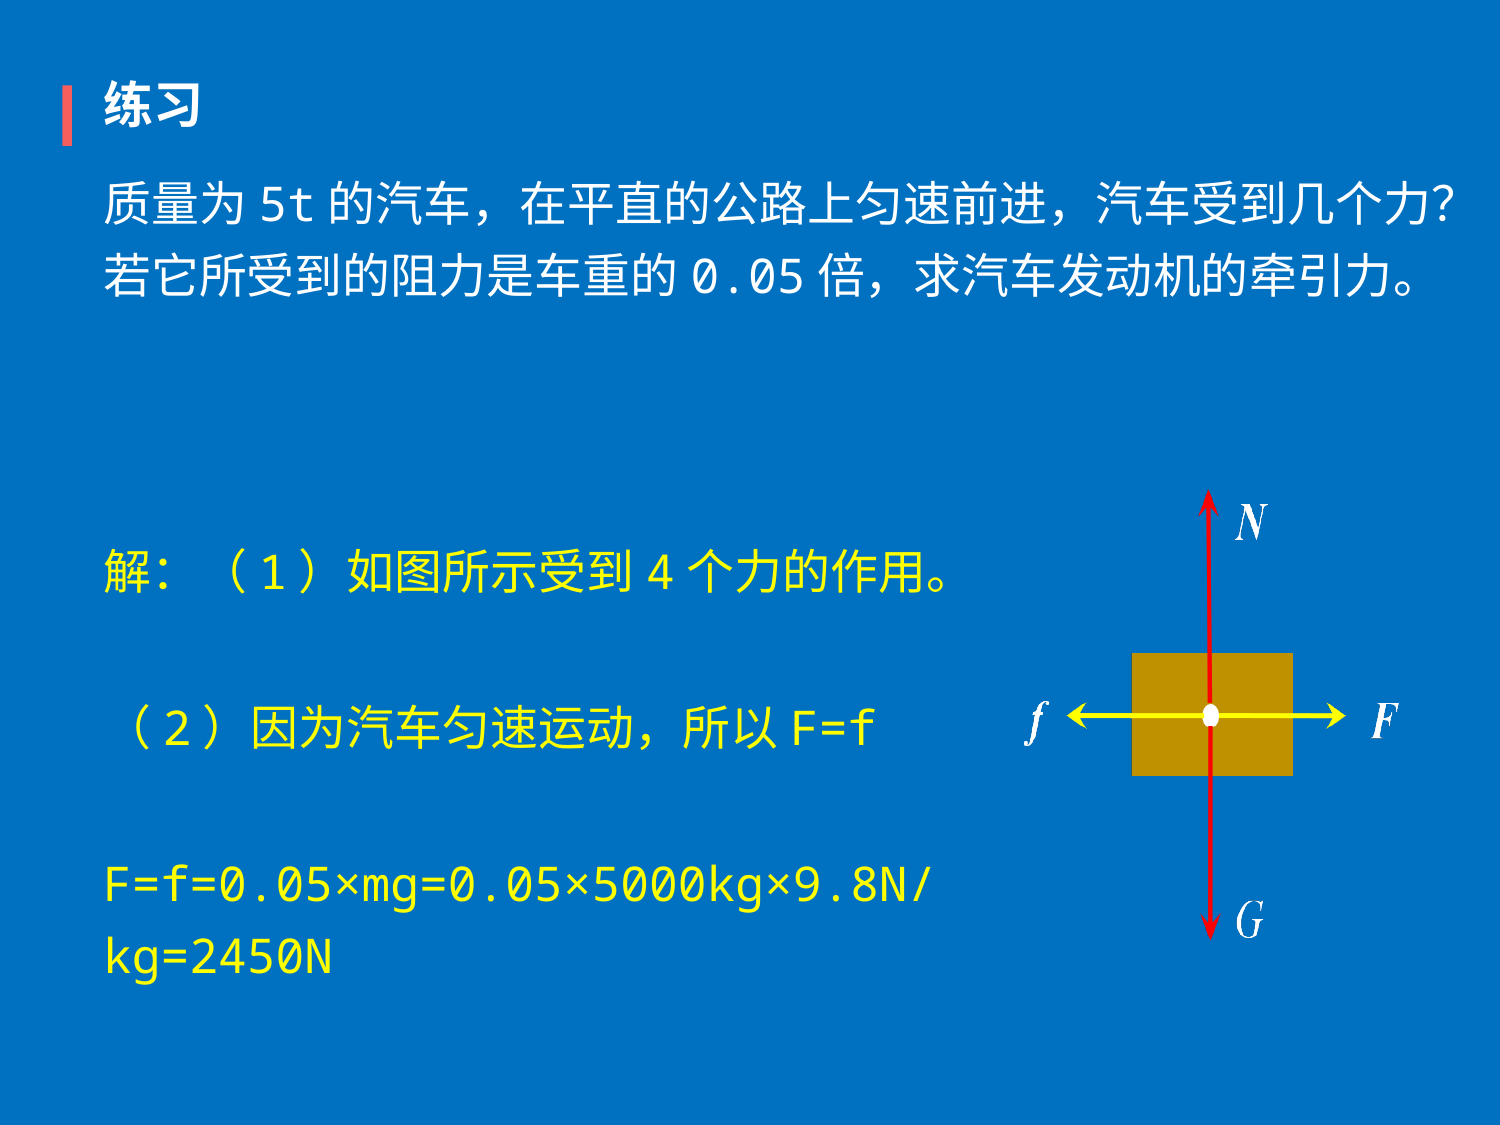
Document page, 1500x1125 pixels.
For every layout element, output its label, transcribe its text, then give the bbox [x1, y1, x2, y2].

text_box （2）因为汽车匀速运动，所以F=f [103, 683, 920, 756]
text_box 解：（1）如图所示受到4个力的作用。 [103, 527, 963, 599]
text_box 练习 [103, 58, 211, 134]
text_box [62, 85, 72, 146]
text_box 质量为5t的汽车，在平直的公路上匀速前进，汽车受到几个力？ 若它所受到的阻力是车重的0.05倍，求汽车发动机的牵引力。 [103, 173, 1500, 304]
picture [1007, 460, 1423, 982]
text_box F=f=0.05×mg=0.05×5000kg×9.8N/kg=2450N [103, 839, 1003, 984]
